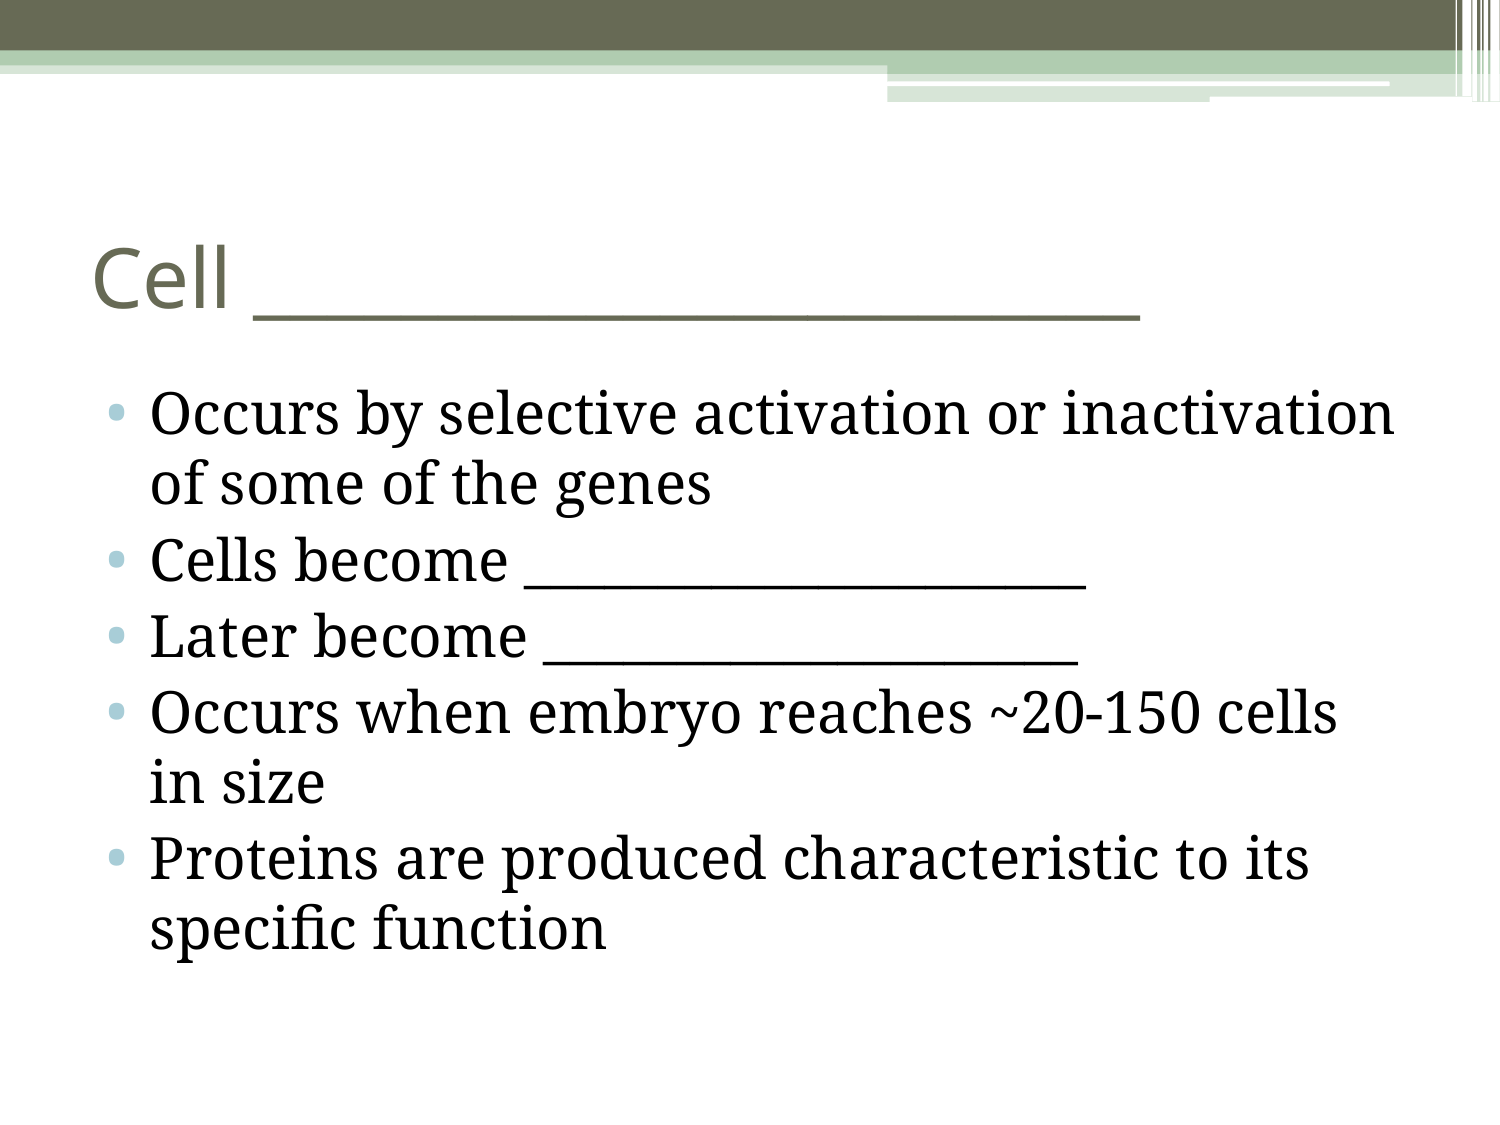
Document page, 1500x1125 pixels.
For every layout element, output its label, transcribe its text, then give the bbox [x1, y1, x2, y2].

list Occurs by selective activation or inactivation of some of the genes Cells become _____________________ Later become ____________________ Occurs when embryo reaches ~20-150 cells in size Proteins are produced characteristic to its specific function [75, 369, 1425, 1079]
title Cell ________________________ [75, 187, 1425, 363]
